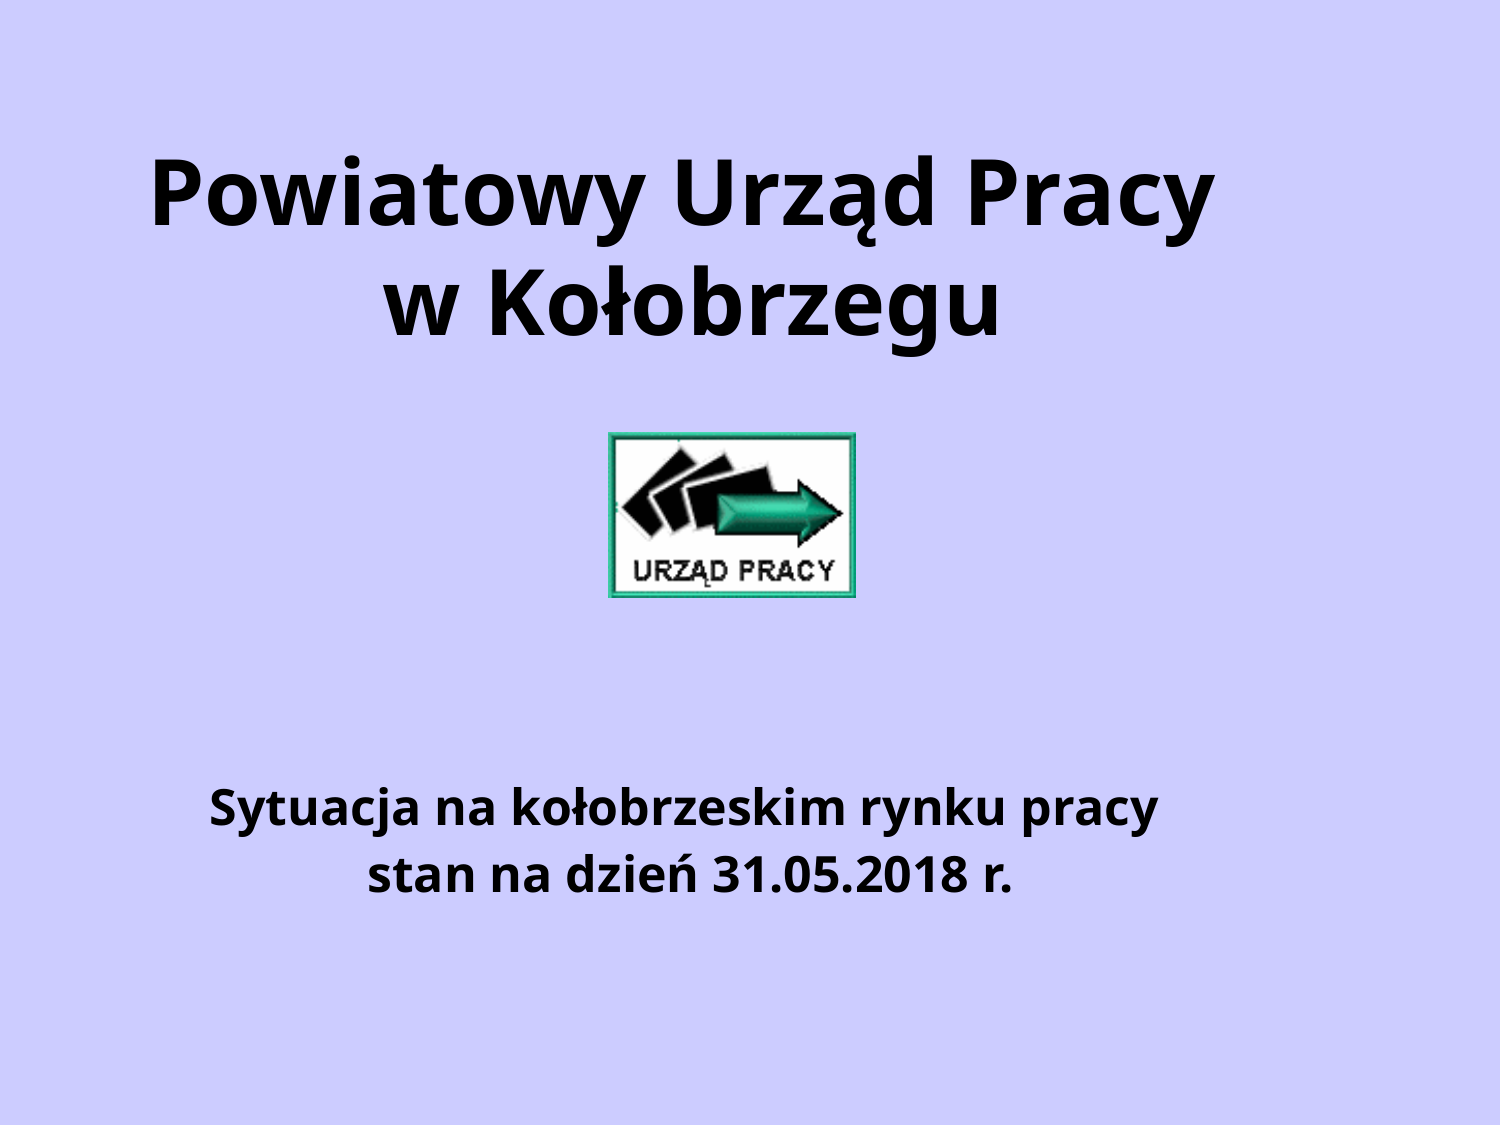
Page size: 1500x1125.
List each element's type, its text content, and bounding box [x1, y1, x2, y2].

subtitle Sytuacja na kołobrzeskim rynku pracy stan na dzień 31.05.2018 r. [170, 774, 1211, 929]
title Powiatowy Urząd Pracy w Kołobrzegu [117, 113, 1271, 374]
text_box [608, 432, 857, 598]
